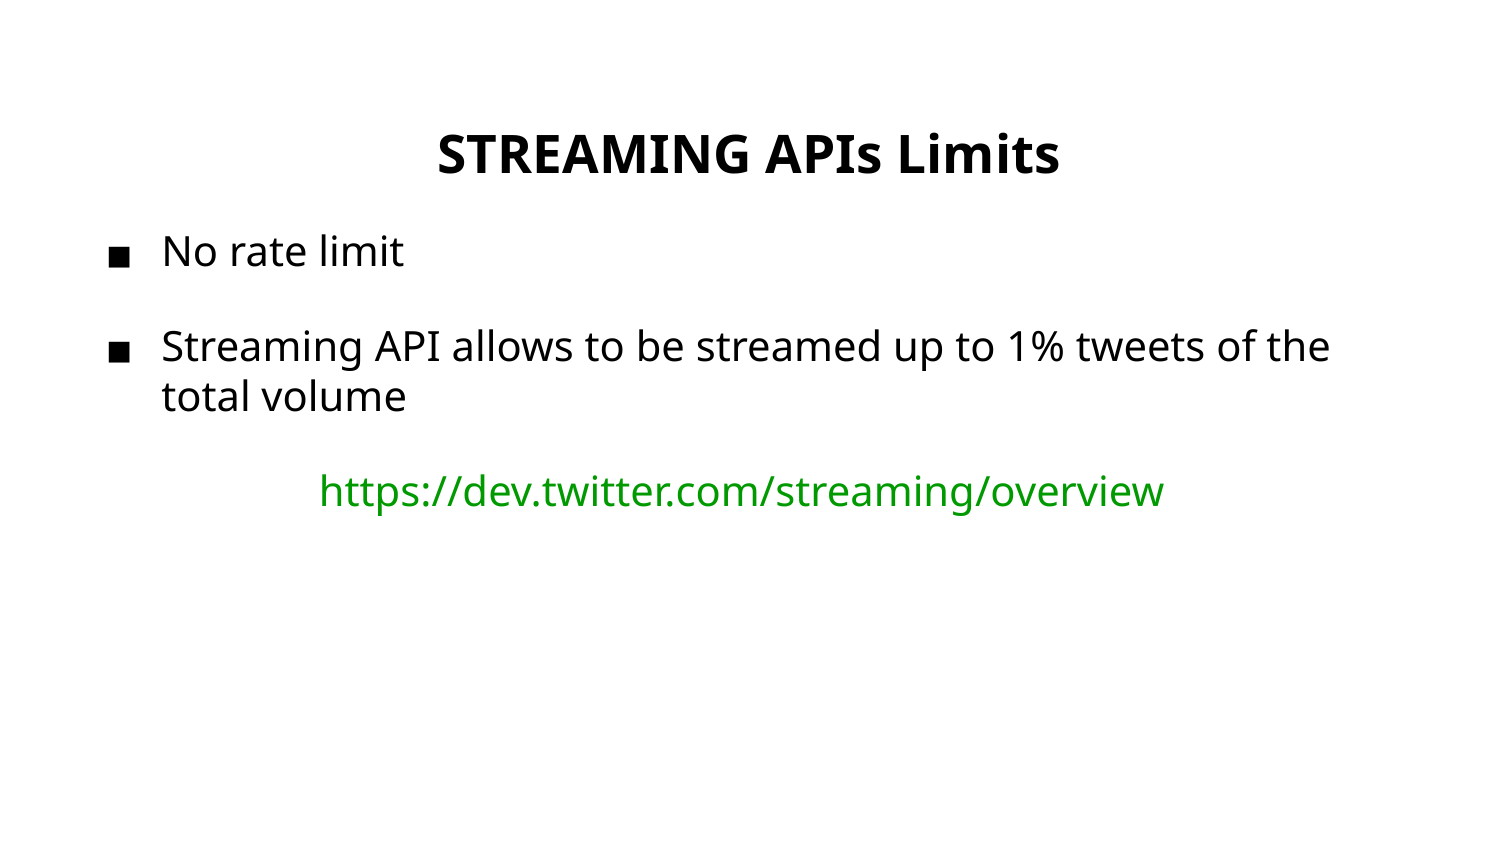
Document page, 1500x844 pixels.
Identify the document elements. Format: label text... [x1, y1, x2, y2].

text_box No rate limit Streaming API allows to be streamed up to 1% tweets of the total volume https://dev.twitter.com/streaming/overview [105, 232, 1379, 552]
text_box STREAMING APIs Limits [112, 75, 1387, 239]
